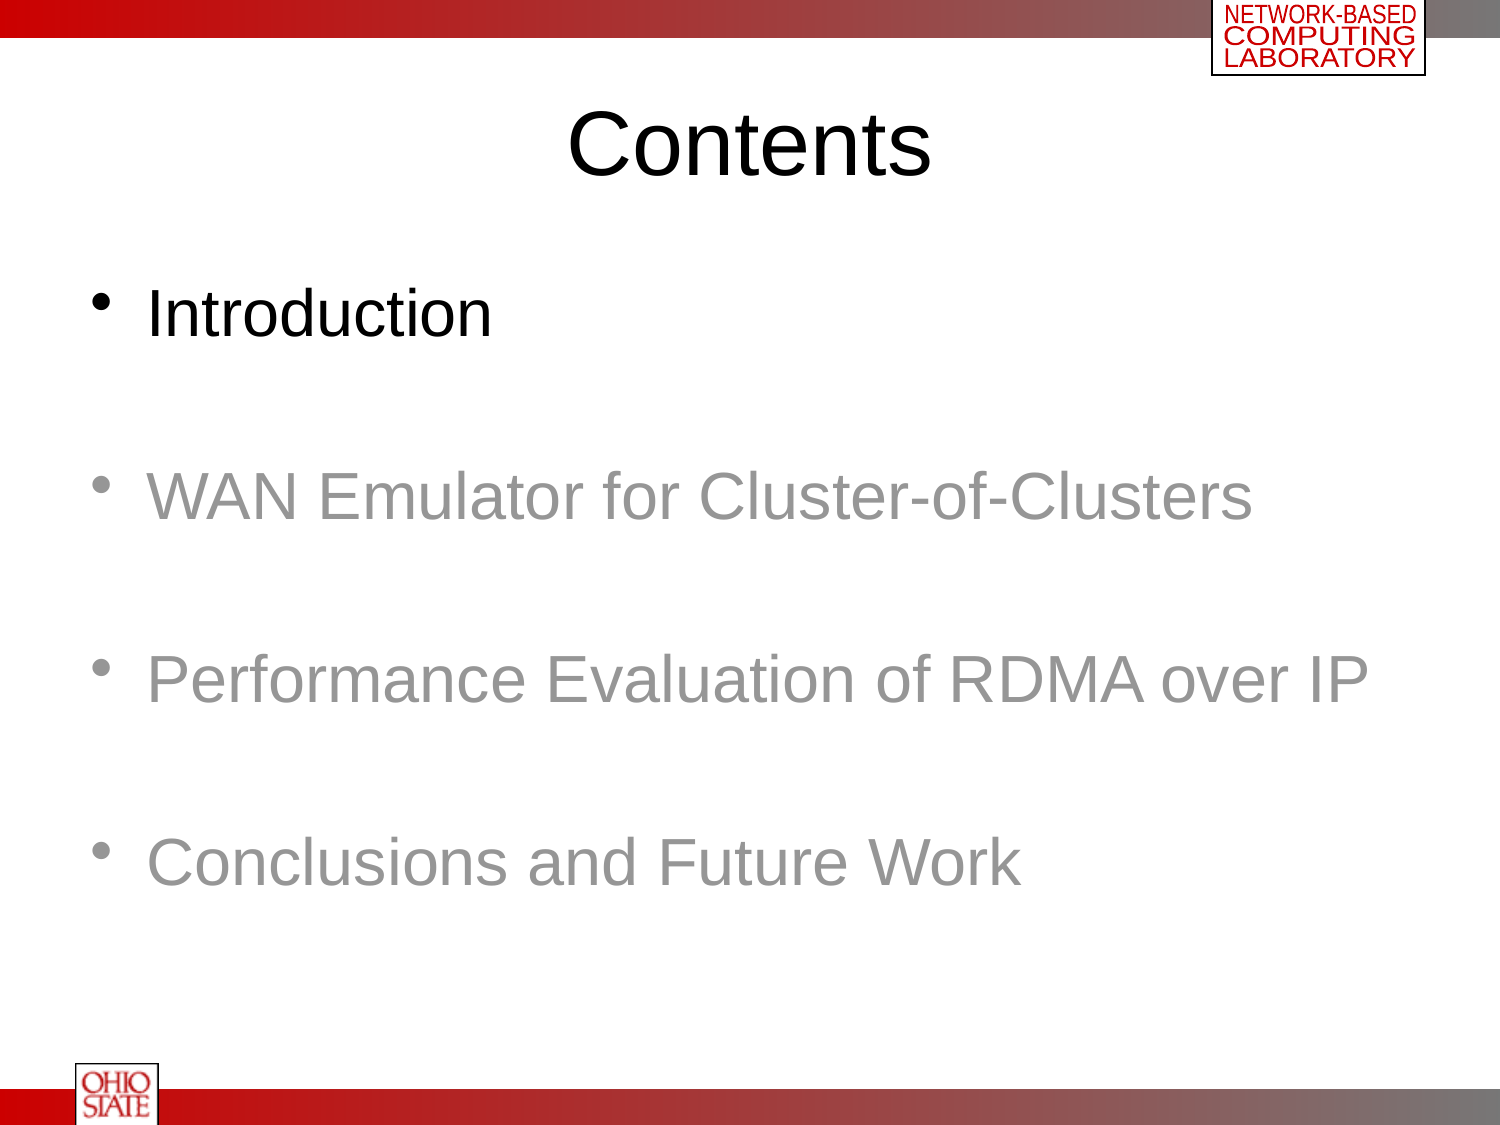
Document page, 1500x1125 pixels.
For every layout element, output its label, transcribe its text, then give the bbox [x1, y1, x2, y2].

list Introduction WAN Emulator for Cluster-of-Clusters Performance Evaluation of RDMA over IP Conclusions and Future Work [75, 262, 1425, 1005]
title Contents [75, 45, 1425, 233]
picture [75, 1063, 159, 1125]
